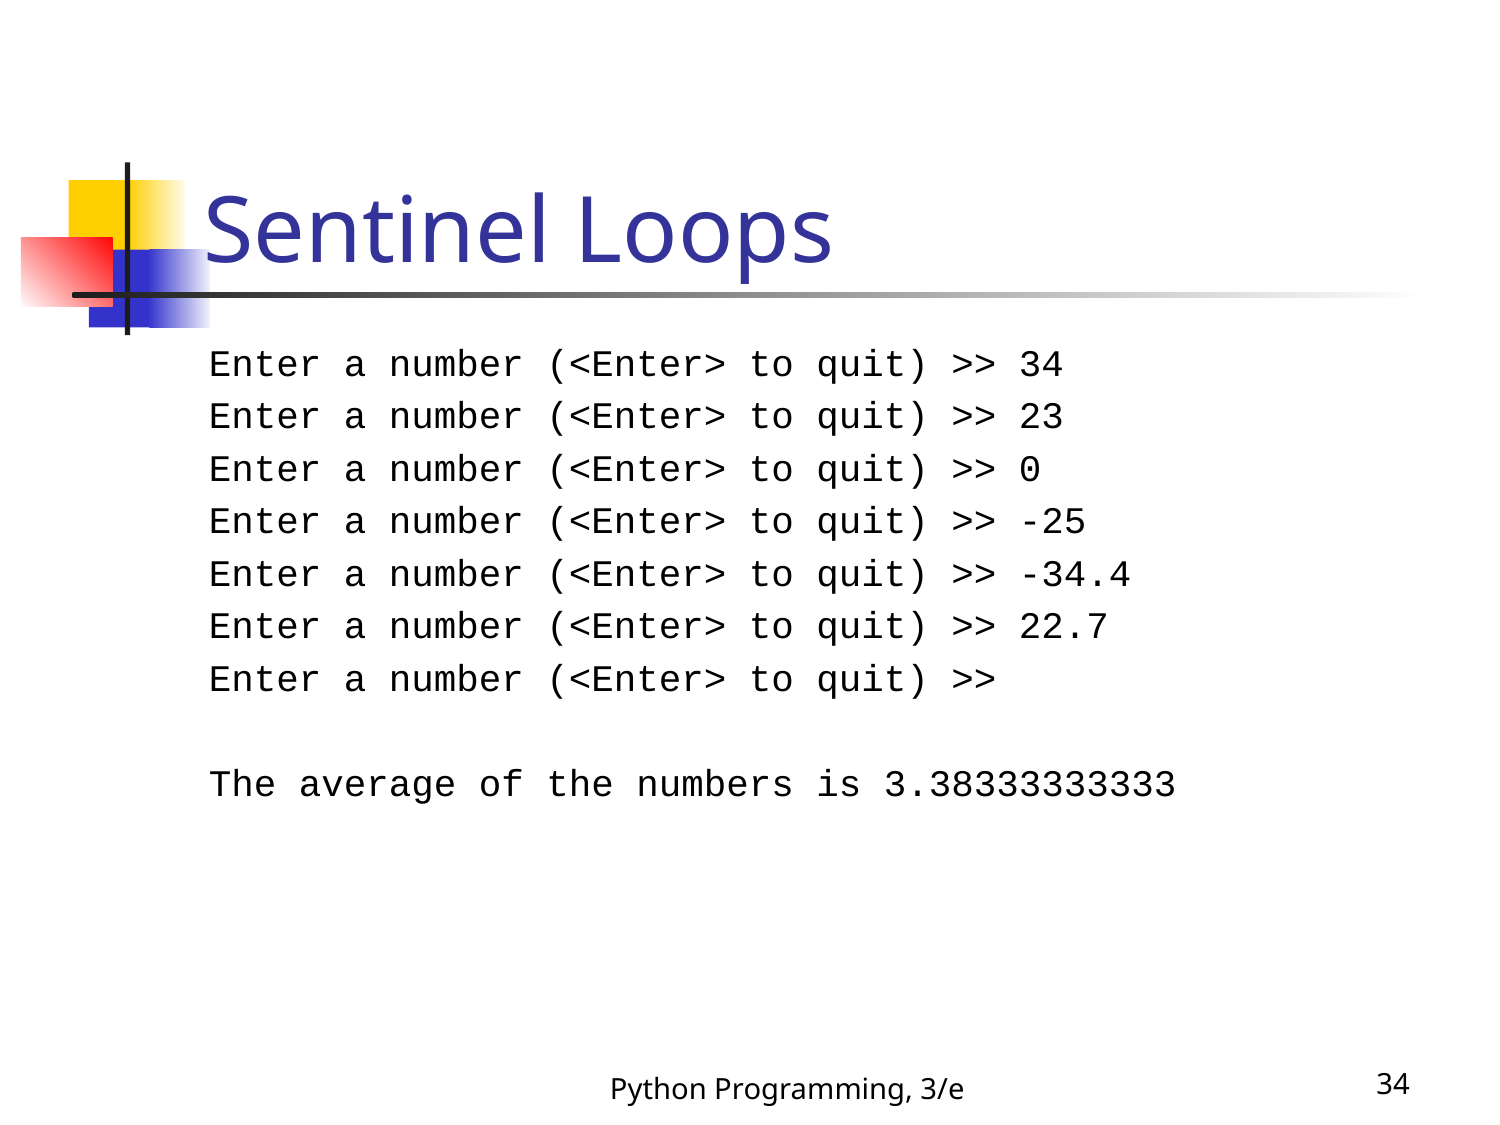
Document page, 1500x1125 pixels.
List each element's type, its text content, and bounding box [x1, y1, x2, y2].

title Sentinel Loops [188, 101, 1468, 289]
footer Python Programming, 3/e [549, 1037, 1026, 1113]
slide_number 34 [1112, 1037, 1426, 1113]
list Enter a number (<Enter> to quit) >> 34 Enter a number (<Enter> to quit) >> 23 Enter a number (<Enter> to quit) >> 0 Enter a number (<Enter> to quit) >> -25 Enter a number (<Enter> to quit) >> -34.4 Enter a number (<Enter> to quit) >> 22.7 Enter a number (<Enter> to quit) >> The average of the numbers is 3.38333333333 [193, 331, 1469, 1006]
